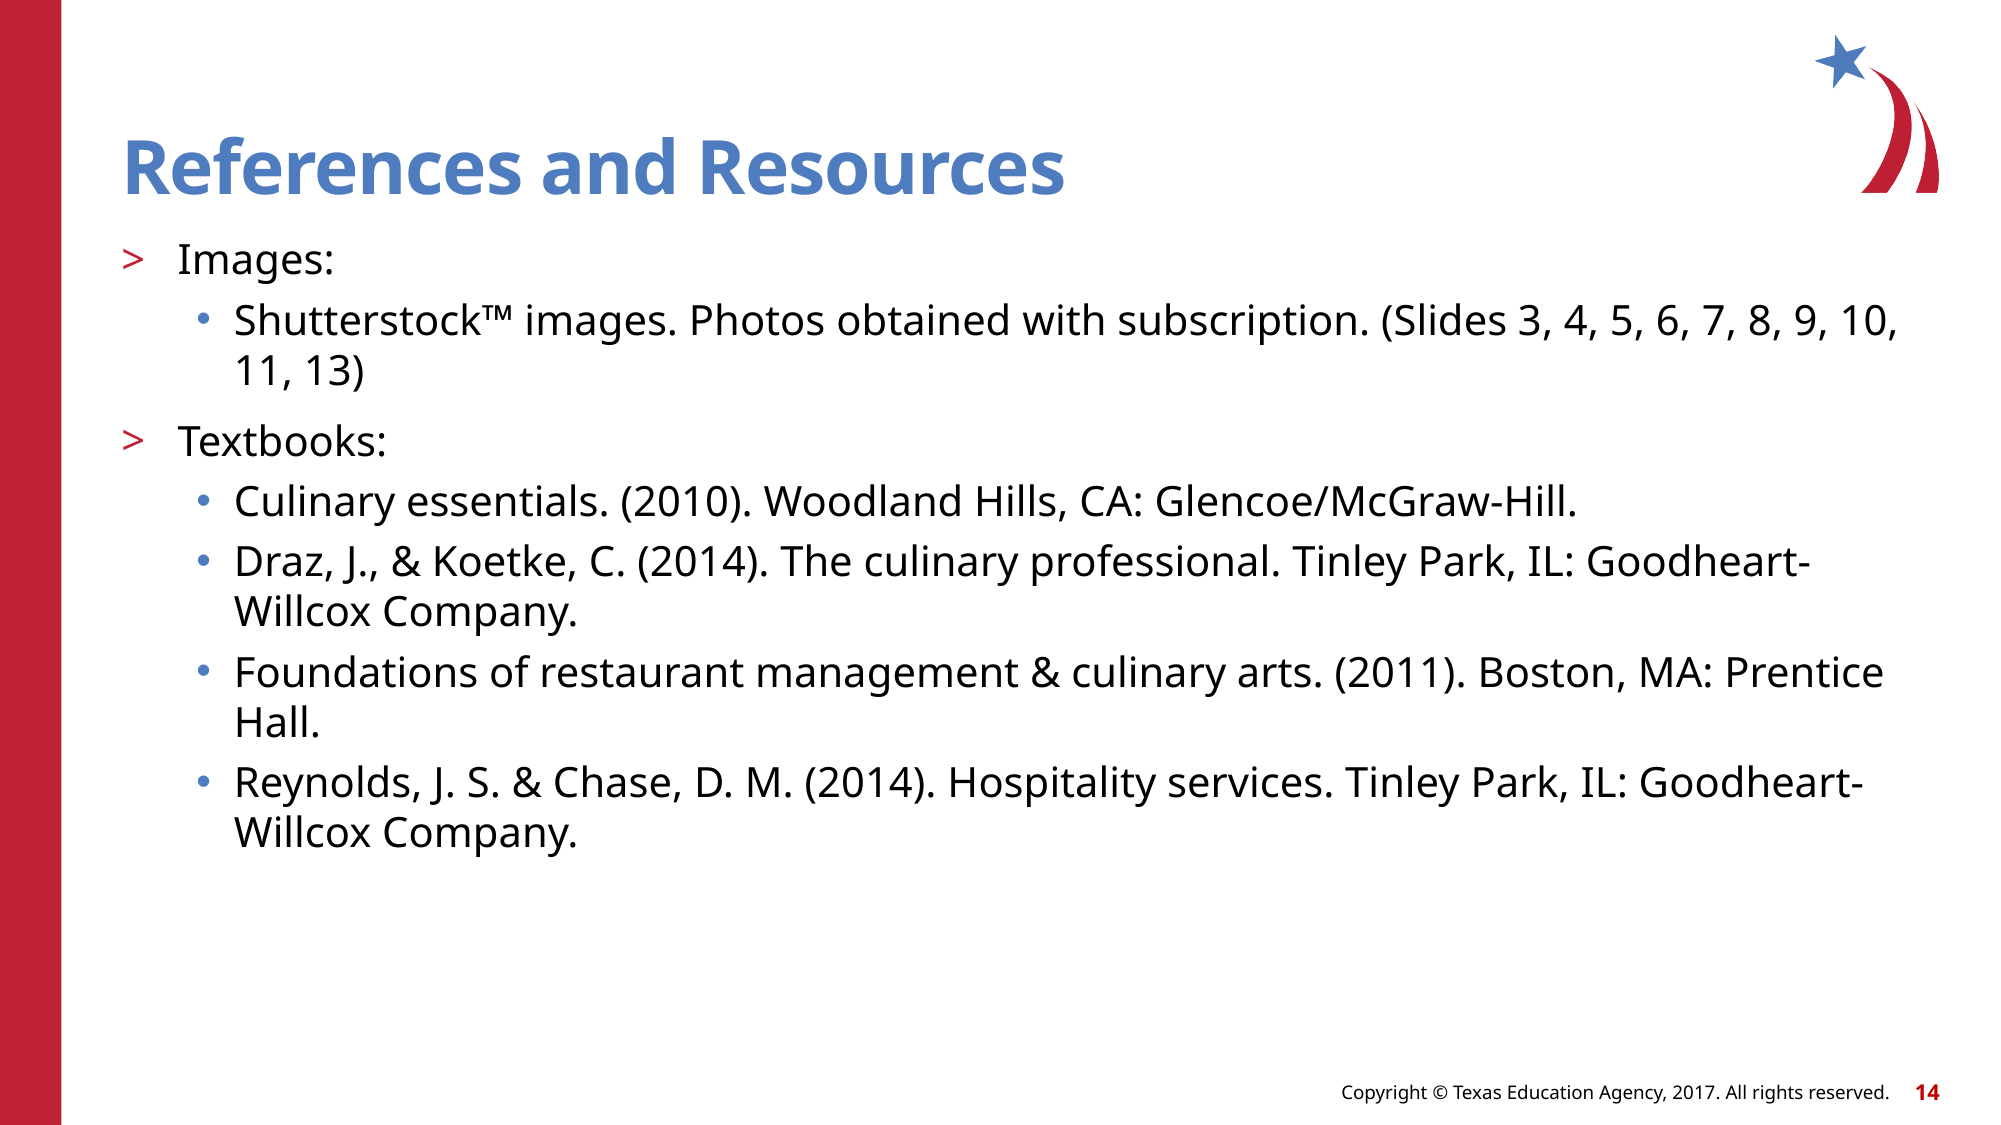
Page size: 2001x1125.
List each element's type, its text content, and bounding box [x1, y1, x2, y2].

picture [1814, 34, 1939, 193]
list Images: Shutterstock™ images. Photos obtained with subscription. (Slides 3, 4, 5, 6, 7, 8, 9, 10, 11, 13) Textbooks: Culinary essentials. (2010). Woodland Hills, CA: Glencoe/McGraw-Hill. Draz, J., & Koetke, C. (2014). The culinary professional. Tinley Park, IL: Goodheart-Willcox Company. Foundations of restaurant management & culinary arts. (2011). Boston, MA: Prentice Hall. Reynolds, J. S. & Chase, D. M. (2014). Hospitality services. Tinley Park, IL: Goodheart-Willcox Company. [121, 233, 1936, 1010]
title References and Resources [121, 66, 1772, 211]
